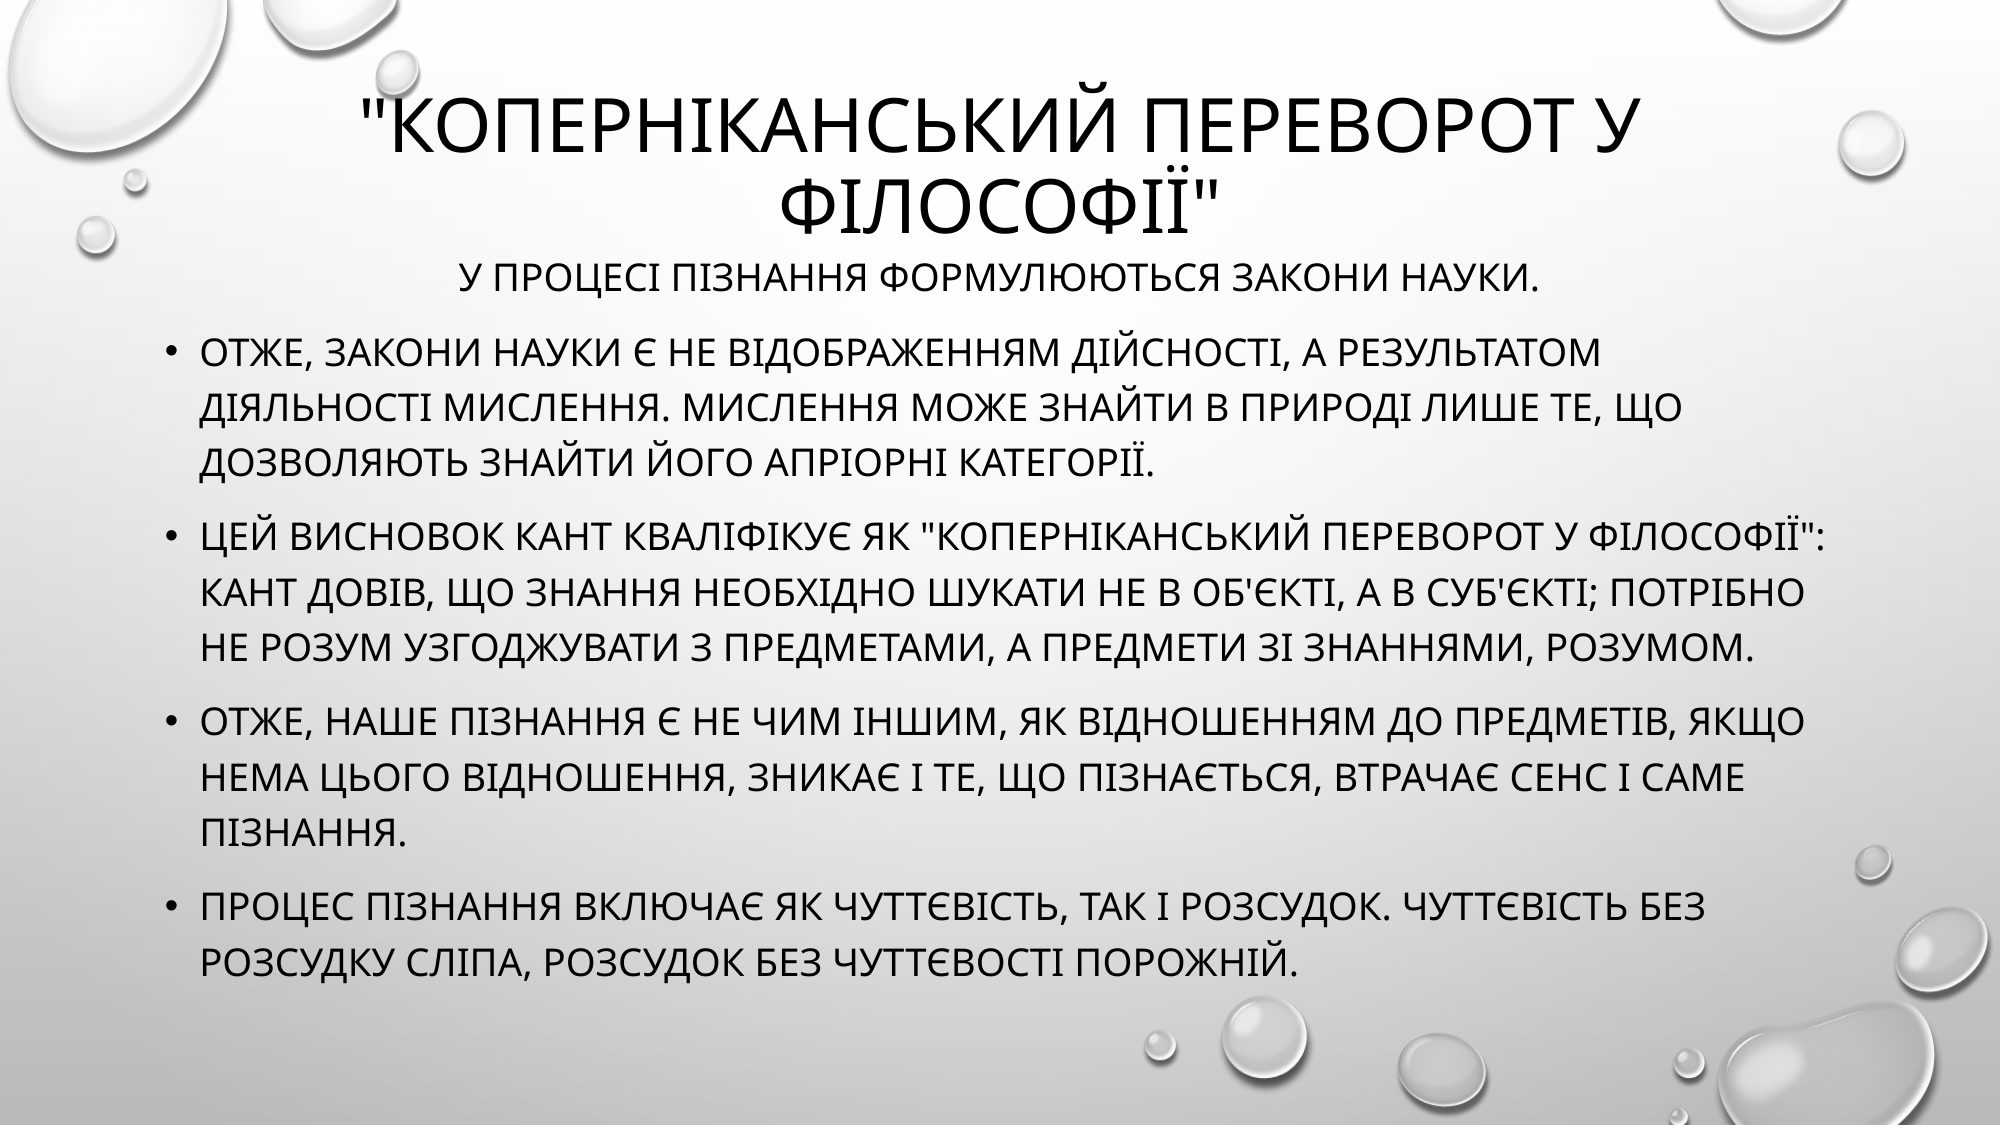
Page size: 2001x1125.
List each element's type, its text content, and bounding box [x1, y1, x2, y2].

list У процесі пізнання формулюються закони науки. Отже, закони науки є не відображенням дійсності, а результатом діяльності мислення. Мислення може знайти в природі лише те, що дозволяють знайти його апріорні категорії. Цей висновок Кант кваліфікує як "коперніканський переворот у філософії": Кант довів, що знання необхідно шукати не в об'єкті, а в суб'єкті; потрібно не розум узгоджувати з предметами, а предмети зі знаннями, розумом. Отже, наше пізнання є не чим іншим, як відношенням до предметів, якщо нема цього відношення, зникає і те, що пізнається, втрачає сенс і саме пізнання. Процес пізнання включає як чуттєвість, так і розсудок. Чуттєвість без розсудку сліпа, розсудок без чуттєвості порожній. [149, 236, 1850, 1043]
picture [0, 0, 2000, 1125]
title "коперніканський переворот у філософії" [149, 101, 1851, 237]
